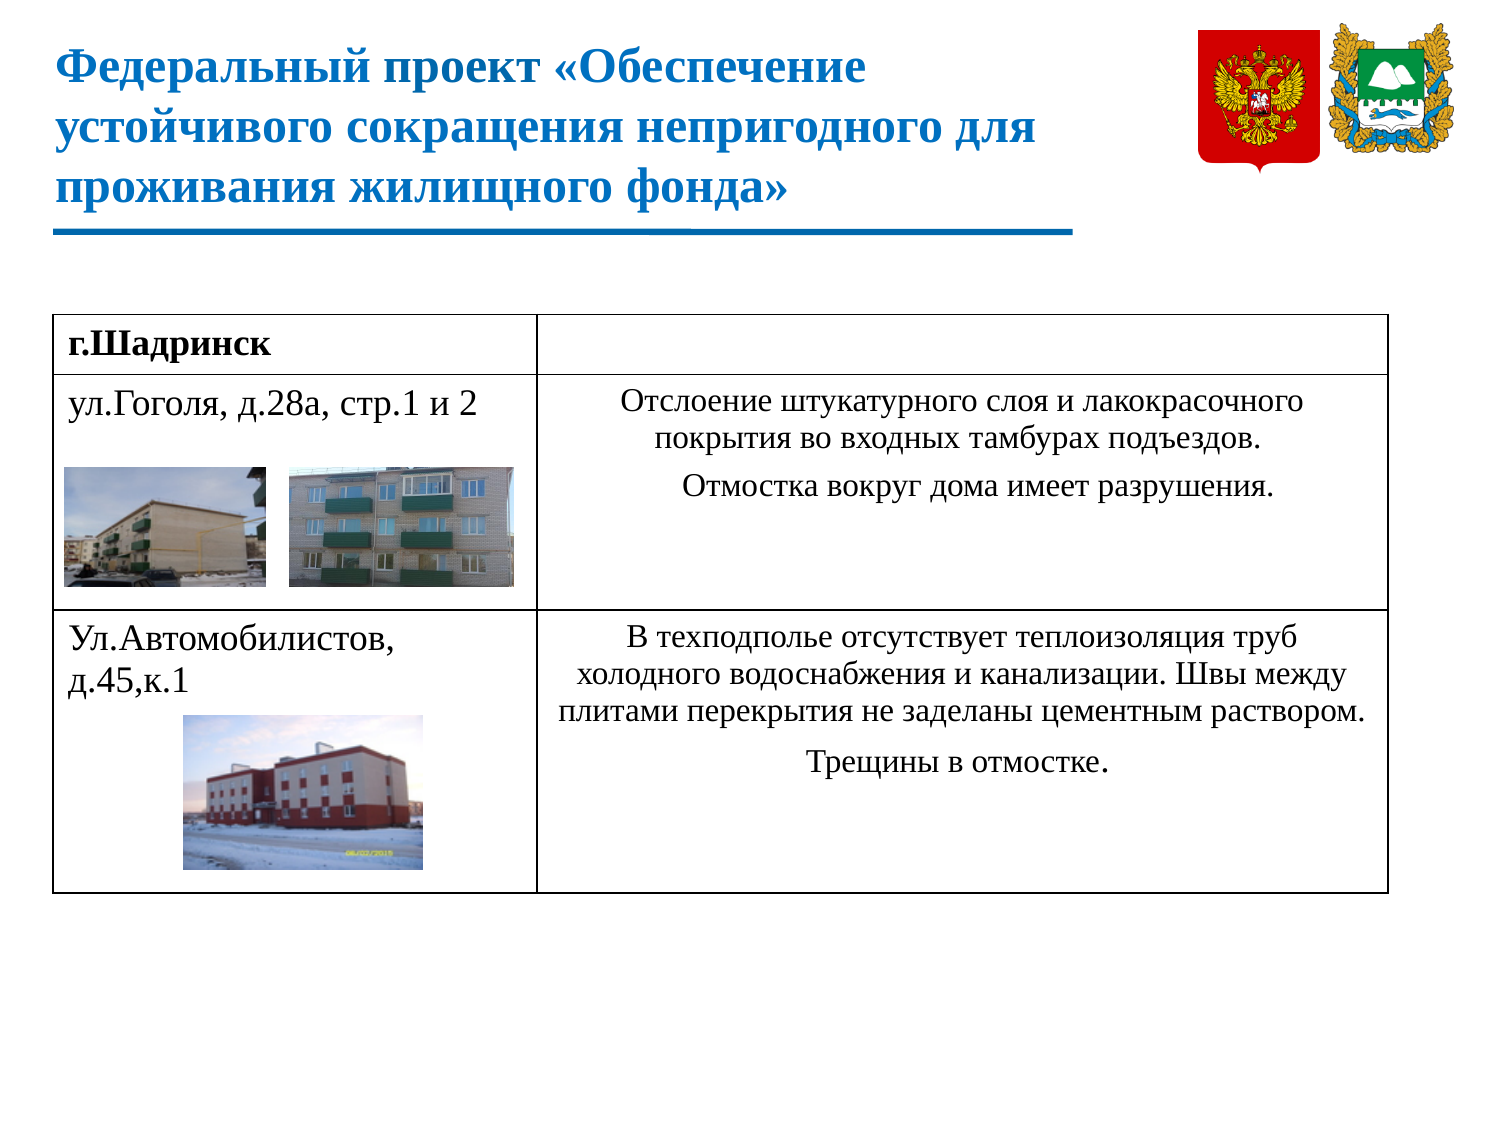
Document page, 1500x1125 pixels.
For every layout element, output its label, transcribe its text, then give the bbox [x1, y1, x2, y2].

table_cell В техподполье отсутствует теплоизоляция труб холодного водоснабжения и канализации. Швы между плитами перекрытия не заделаны цементным раствором. [538, 611, 1387, 892]
text_box Федеральный проект «Обеспечение устойчивого сокращения непригодного для проживания жилищного фонда» [35, 22, 1058, 223]
picture [182, 715, 423, 870]
picture [288, 467, 514, 587]
text_box Отмостка вокруг дома имеет разрушения. [667, 456, 1306, 551]
table_cell Ул.Автомобилистов, д.45,к.1 [54, 611, 536, 892]
table_header [538, 315, 1387, 374]
table_cell Отслоение штукатурного слоя и лакокрасочного покрытия во входных тамбурах подъездов. [538, 375, 1387, 609]
table_cell ул.Гоголя, д.28а, стр.1 и 2 [54, 375, 536, 609]
picture [1328, 23, 1454, 153]
picture [1198, 30, 1320, 174]
picture [64, 467, 266, 587]
text_box Трещины в отмостке. [620, 727, 1306, 788]
table_header г.Шадринск [54, 315, 536, 374]
